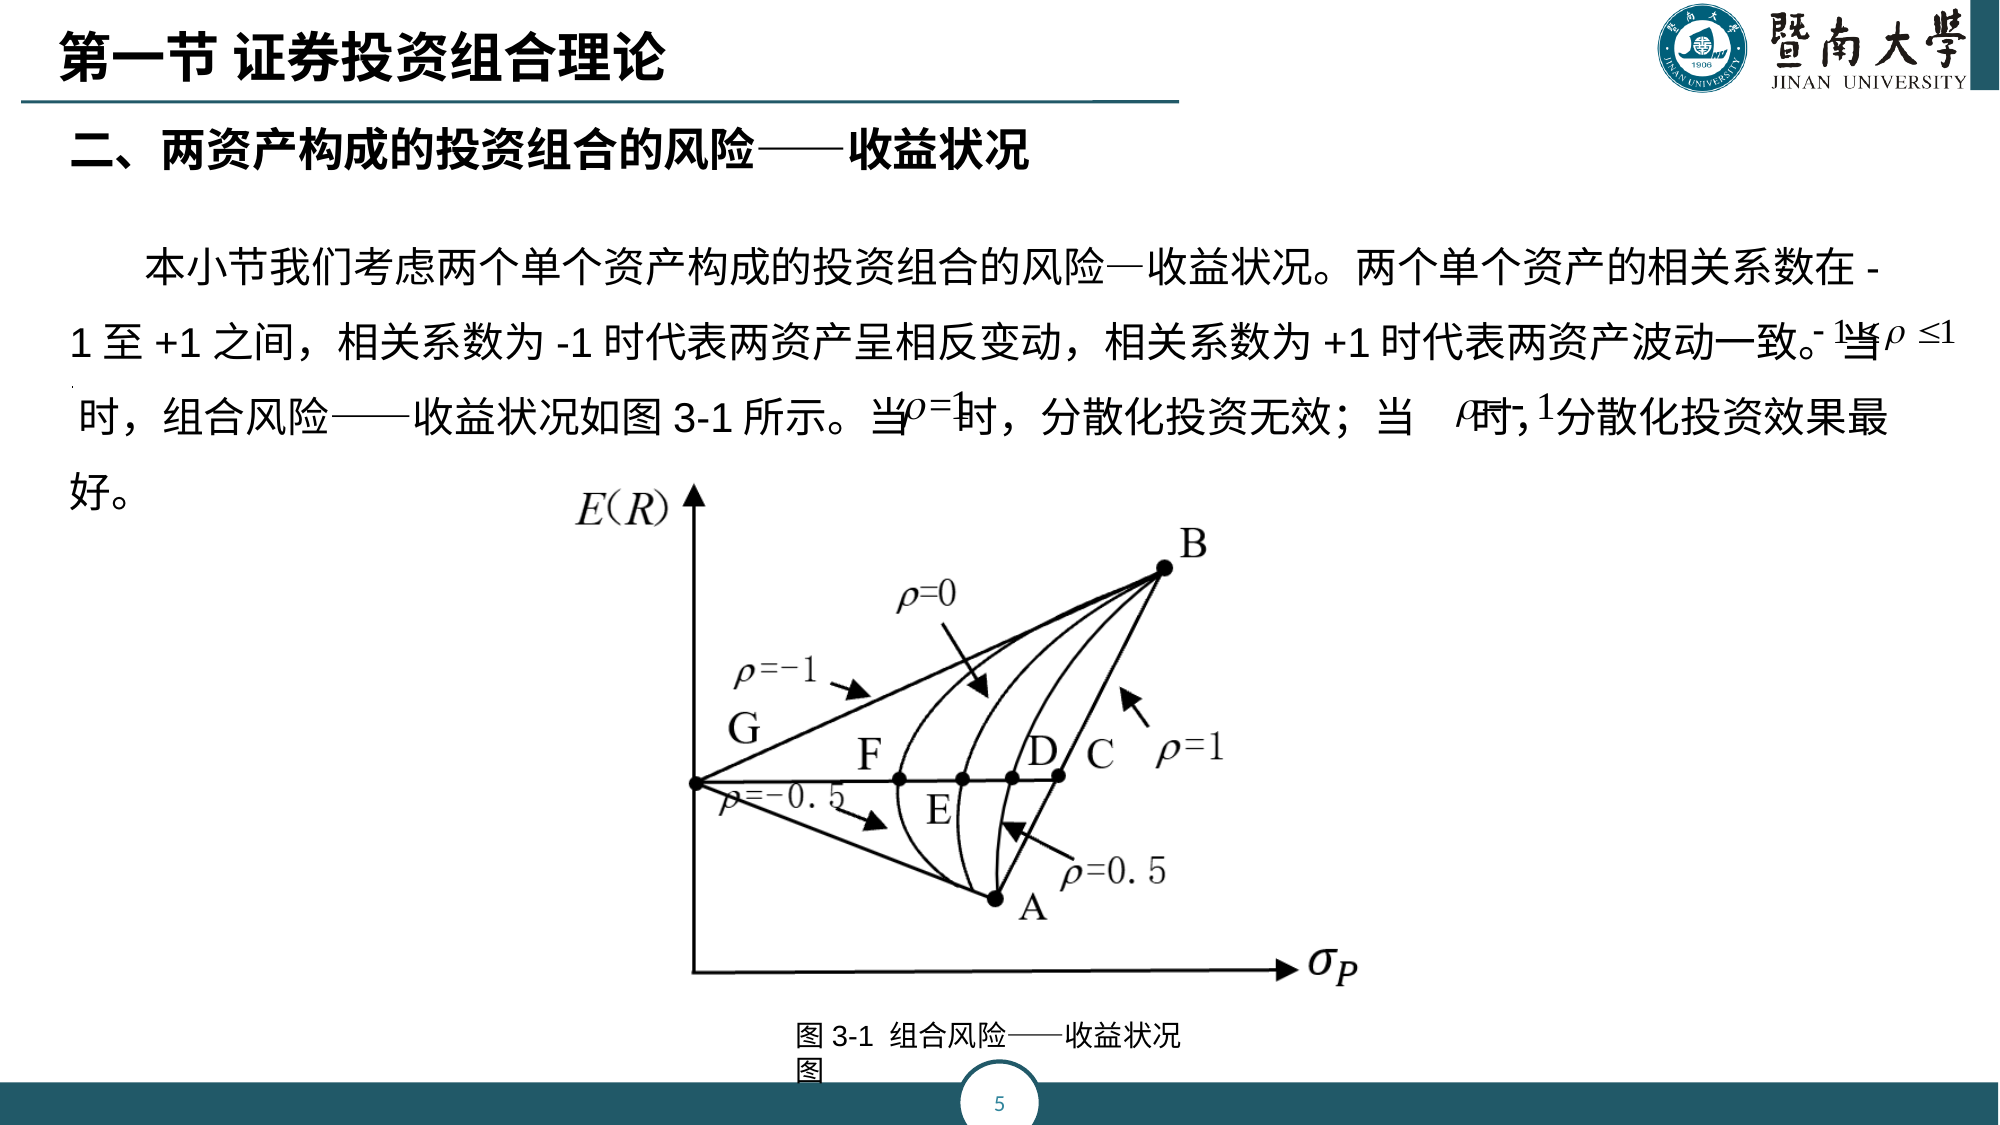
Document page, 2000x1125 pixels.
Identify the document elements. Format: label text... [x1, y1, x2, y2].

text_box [893, 380, 975, 438]
text_box 本小节我们考虑两个单个资产构成的投资组合的风险—收益状况。两个单个资产的相关系数在-1至+1之间，相关系数为-1时代表两资产呈相反变动，相关系数为+1时代表两资产波动一致。当 时，组合风险——收益状况如图3-1所示。当 时，分散化投资无效；当 时，分散化投资效果最好。 [54, 387, 1910, 523]
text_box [1807, 311, 1960, 359]
picture [557, 467, 1391, 1010]
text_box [1448, 383, 1559, 437]
text_box 本小节我们考虑两个单个资产构成的投资组合的风险—收益状况。两个单个资产的相关系数在-1至+1之间，相关系数为-1时代表两资产呈相反变动，相关系数为+1时代表两资产波动一致。当 时，组合风险——收益状况如图3-1所示。当 时，分散化投资无效；当 时，分散化投资效果最好。 [54, 208, 1910, 312]
text_box 二、两资产构成的投资组合的风险——收益状况 [54, 113, 1236, 184]
picture [1657, 3, 1967, 93]
text_box 图3-1 组合风险——收益状况图 [780, 1019, 1219, 1095]
text_box 第一节 证券投资组合理论 [42, 16, 1083, 97]
text_box [0, 312, 2000, 387]
